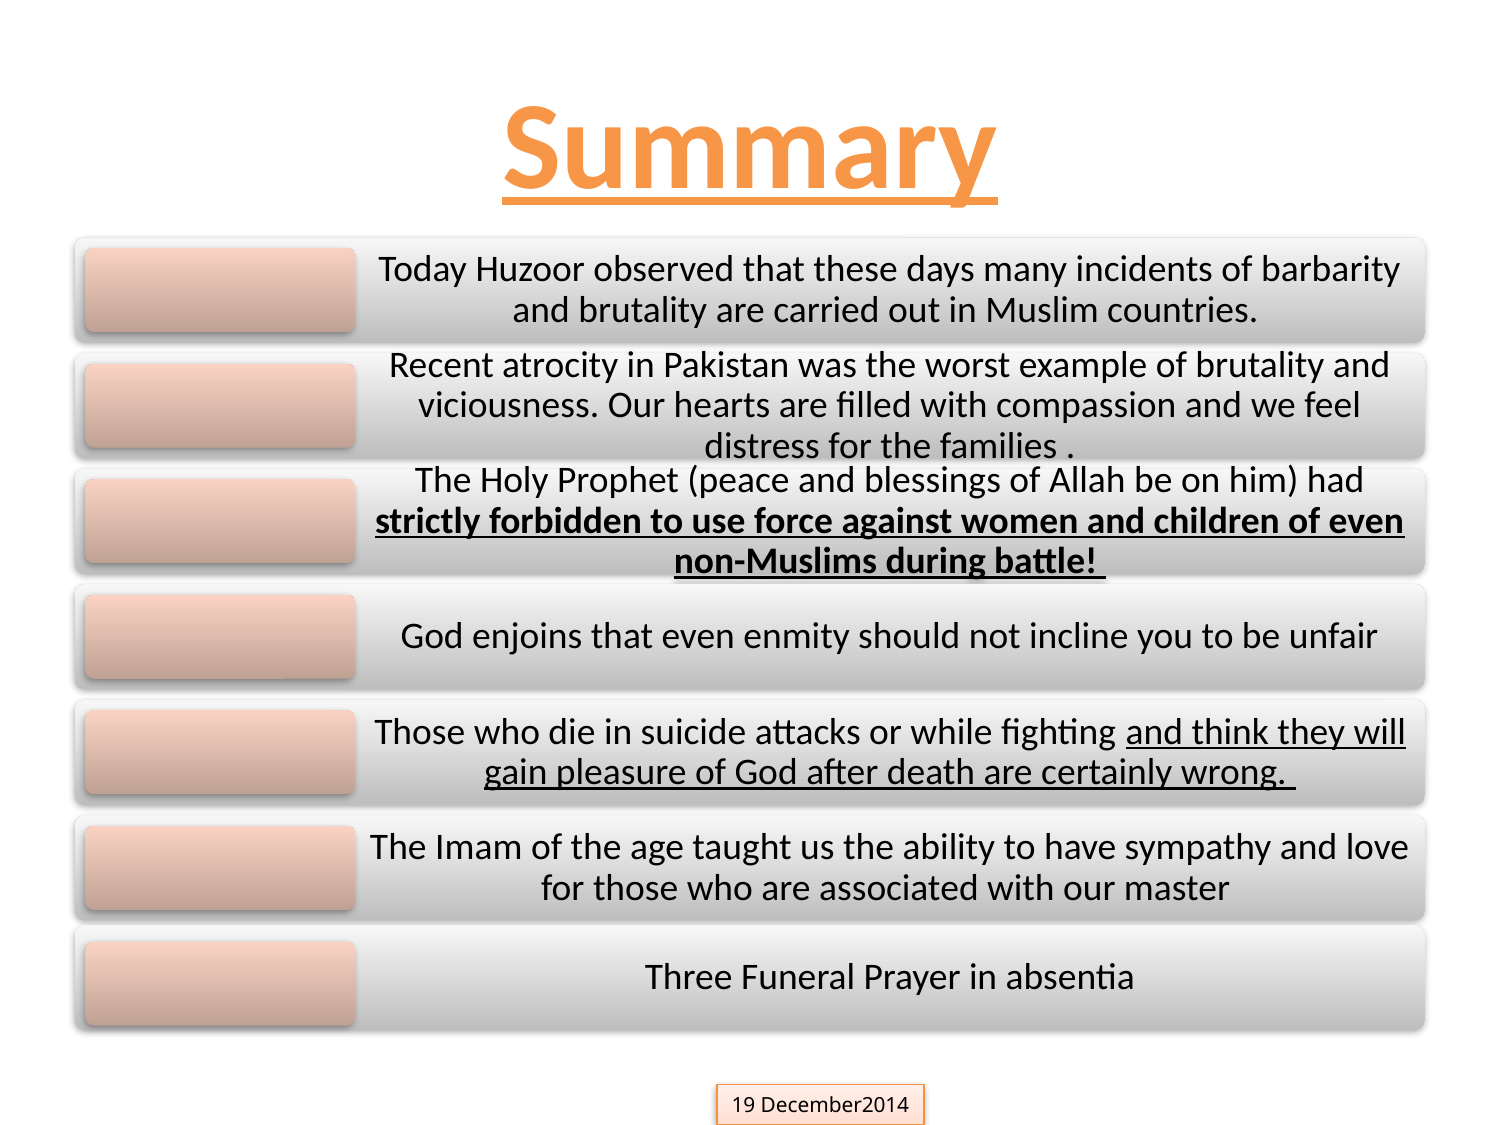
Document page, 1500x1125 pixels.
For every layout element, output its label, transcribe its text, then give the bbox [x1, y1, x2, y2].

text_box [74, 237, 1426, 1038]
text_box 19 December2014 [716, 1084, 925, 1125]
title Summary [75, 45, 1425, 233]
